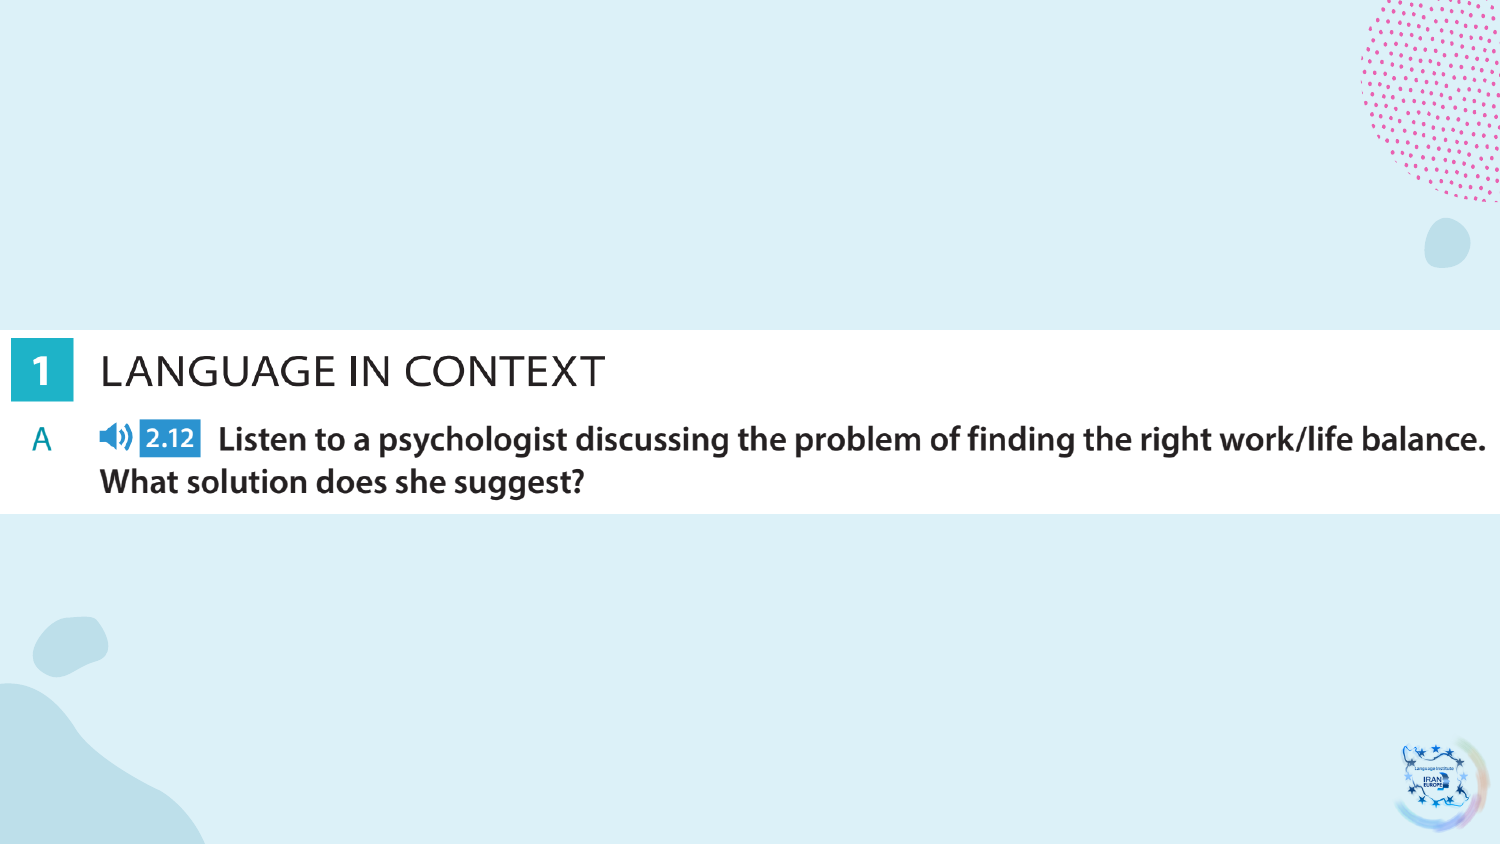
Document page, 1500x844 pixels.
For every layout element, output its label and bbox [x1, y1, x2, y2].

picture [1389, 733, 1494, 835]
picture [0, 329, 1500, 514]
